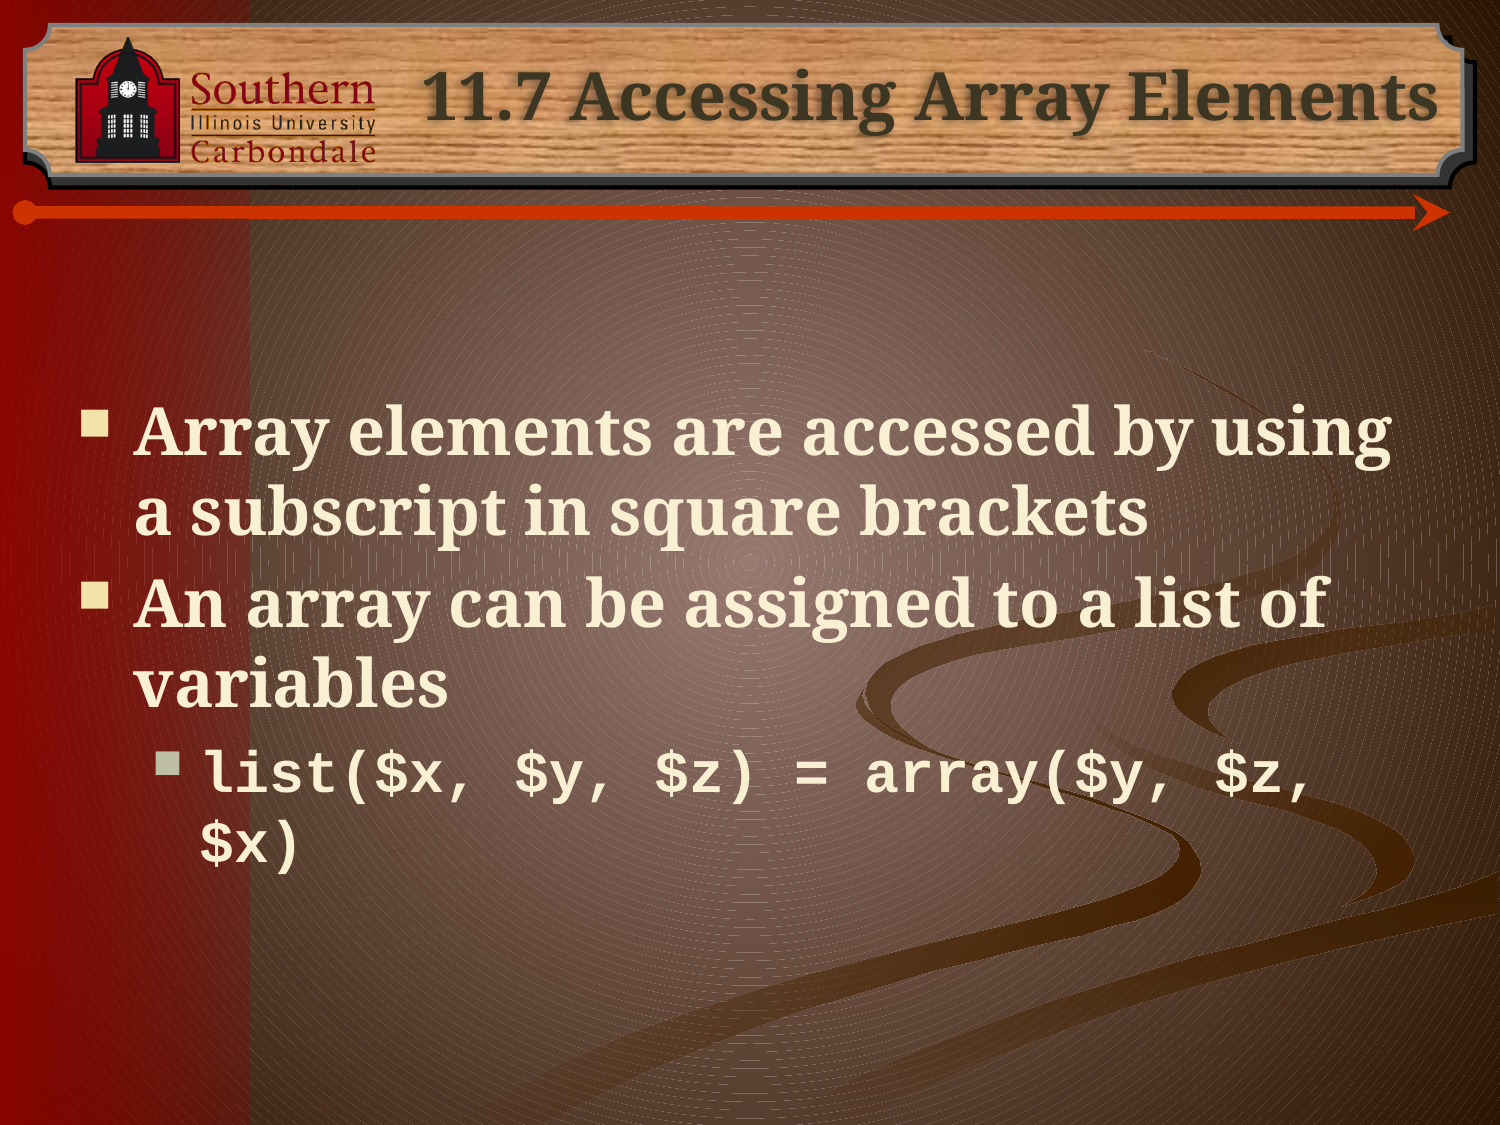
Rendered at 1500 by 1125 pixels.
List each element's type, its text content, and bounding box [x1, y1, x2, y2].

list Array elements are accessed by using a subscript in square brackets An array can be assigned to a list of variables list($x, $y, $z) = array($y, $z, $x) [62, 224, 1438, 1038]
picture [28, 28, 399, 172]
title 11.7 Accessing Array Elements [399, 24, 1463, 176]
